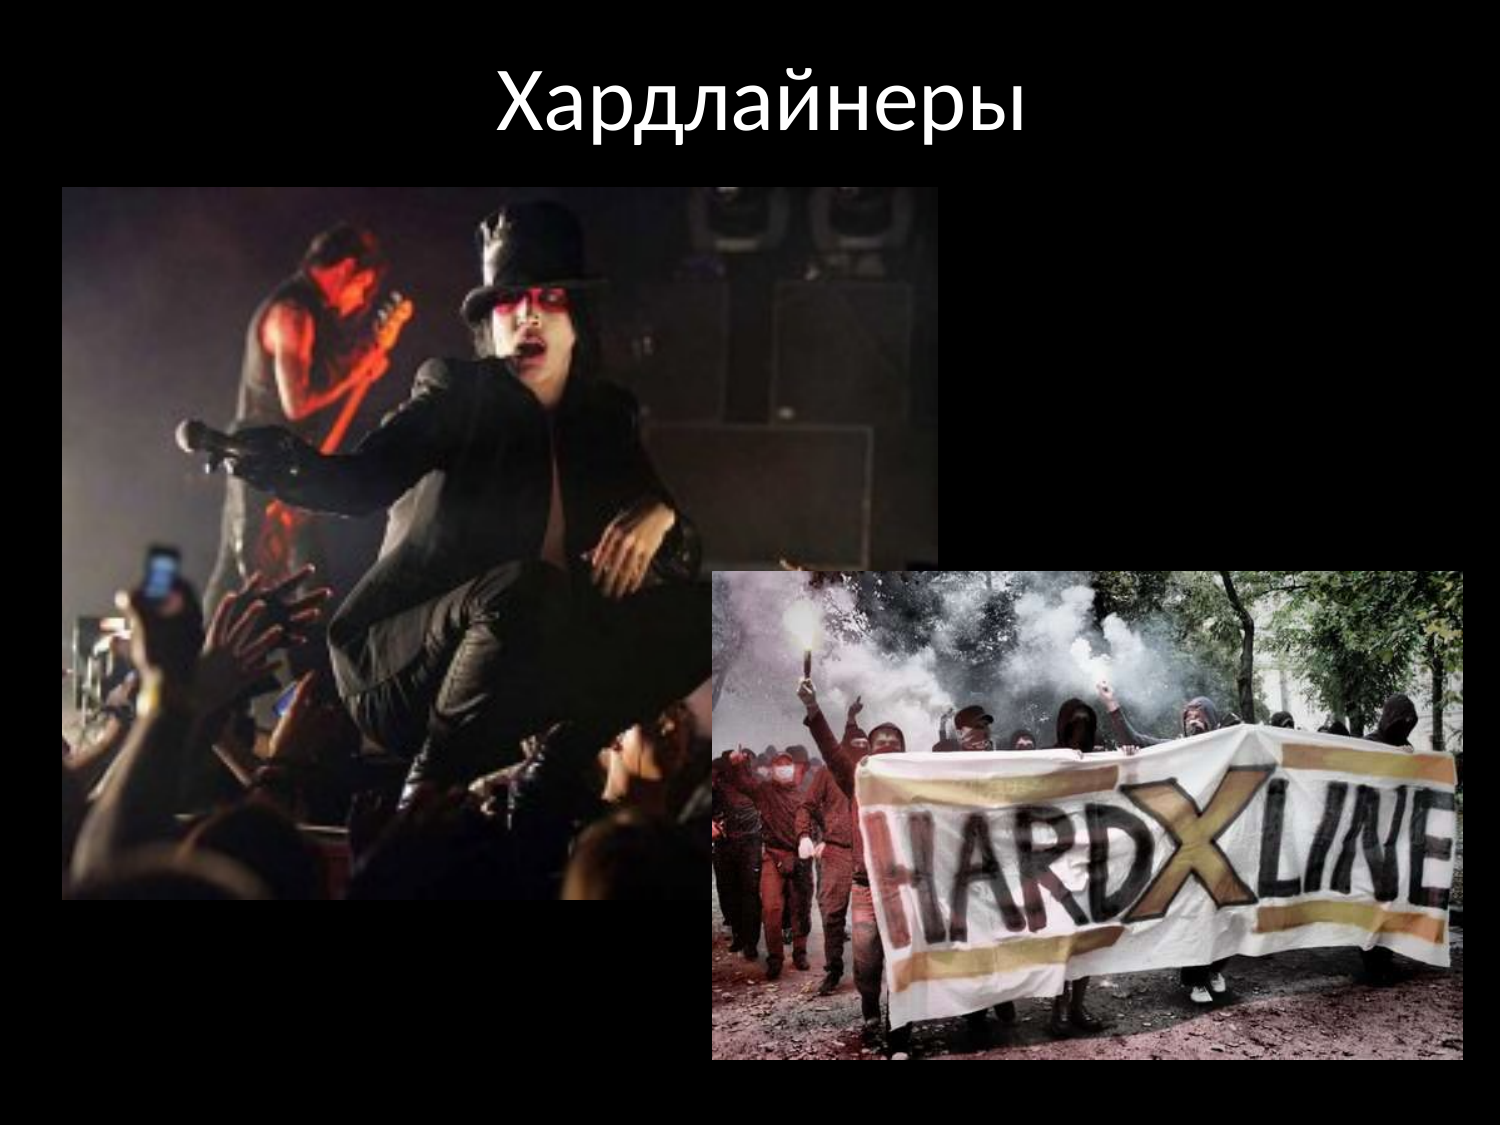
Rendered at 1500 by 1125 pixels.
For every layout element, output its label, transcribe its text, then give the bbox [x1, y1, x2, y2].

picture [62, 187, 1463, 1060]
title Хардлайнеры [87, 0, 1438, 188]
